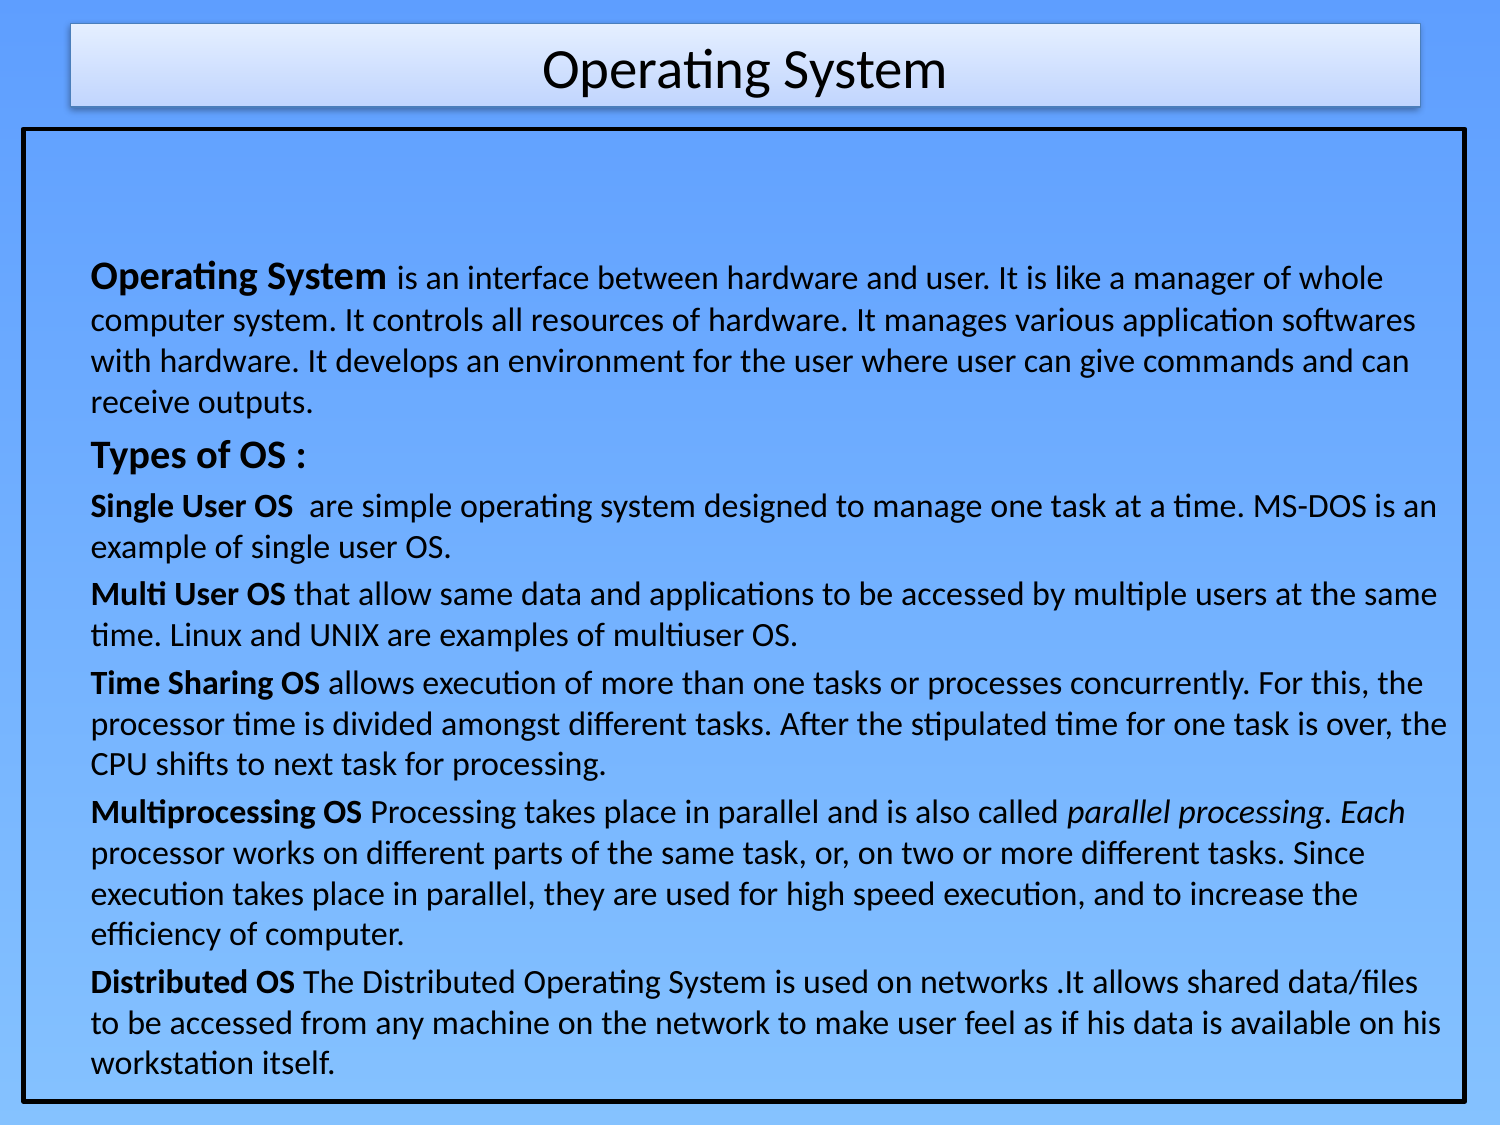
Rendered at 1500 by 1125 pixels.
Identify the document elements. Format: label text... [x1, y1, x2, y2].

title Operating System [70, 23, 1421, 108]
list Operating System is an interface between hardware and user. It is like a manager of whole computer system. It controls all resources of hardware. It manages various application softwares with hardware. It develops an environment for the user where user can give commands and can receive outputs. Types of OS : Single User OS are simple operating system designed to manage one task at a time. MS-DOS is an example of single user OS. Multi User OS that allow same data and applications to be accessed by multiple users at the same time. Linux and UNIX are examples of multiuser OS. Time Sharing OS allows execution of more than one tasks or processes concurrently. For this, the processor time is divided amongst different tasks. After the stipulated time for one task is over, the CPU shifts to next task for processing. Multiprocessing OS Processing takes place in parallel and is also called parallel processing. Each processor works on different parts of the same task, or, on two or more different tasks. Since execution takes place in parallel, they are used for high speed execution, and to increase the efficiency of computer. Distributed OS The Distributed Operating System is used on networks .It allows shared data/files to be accessed from any machine on the network to make user feel as if his data is available on his workstation itself. [23, 128, 1465, 1102]
